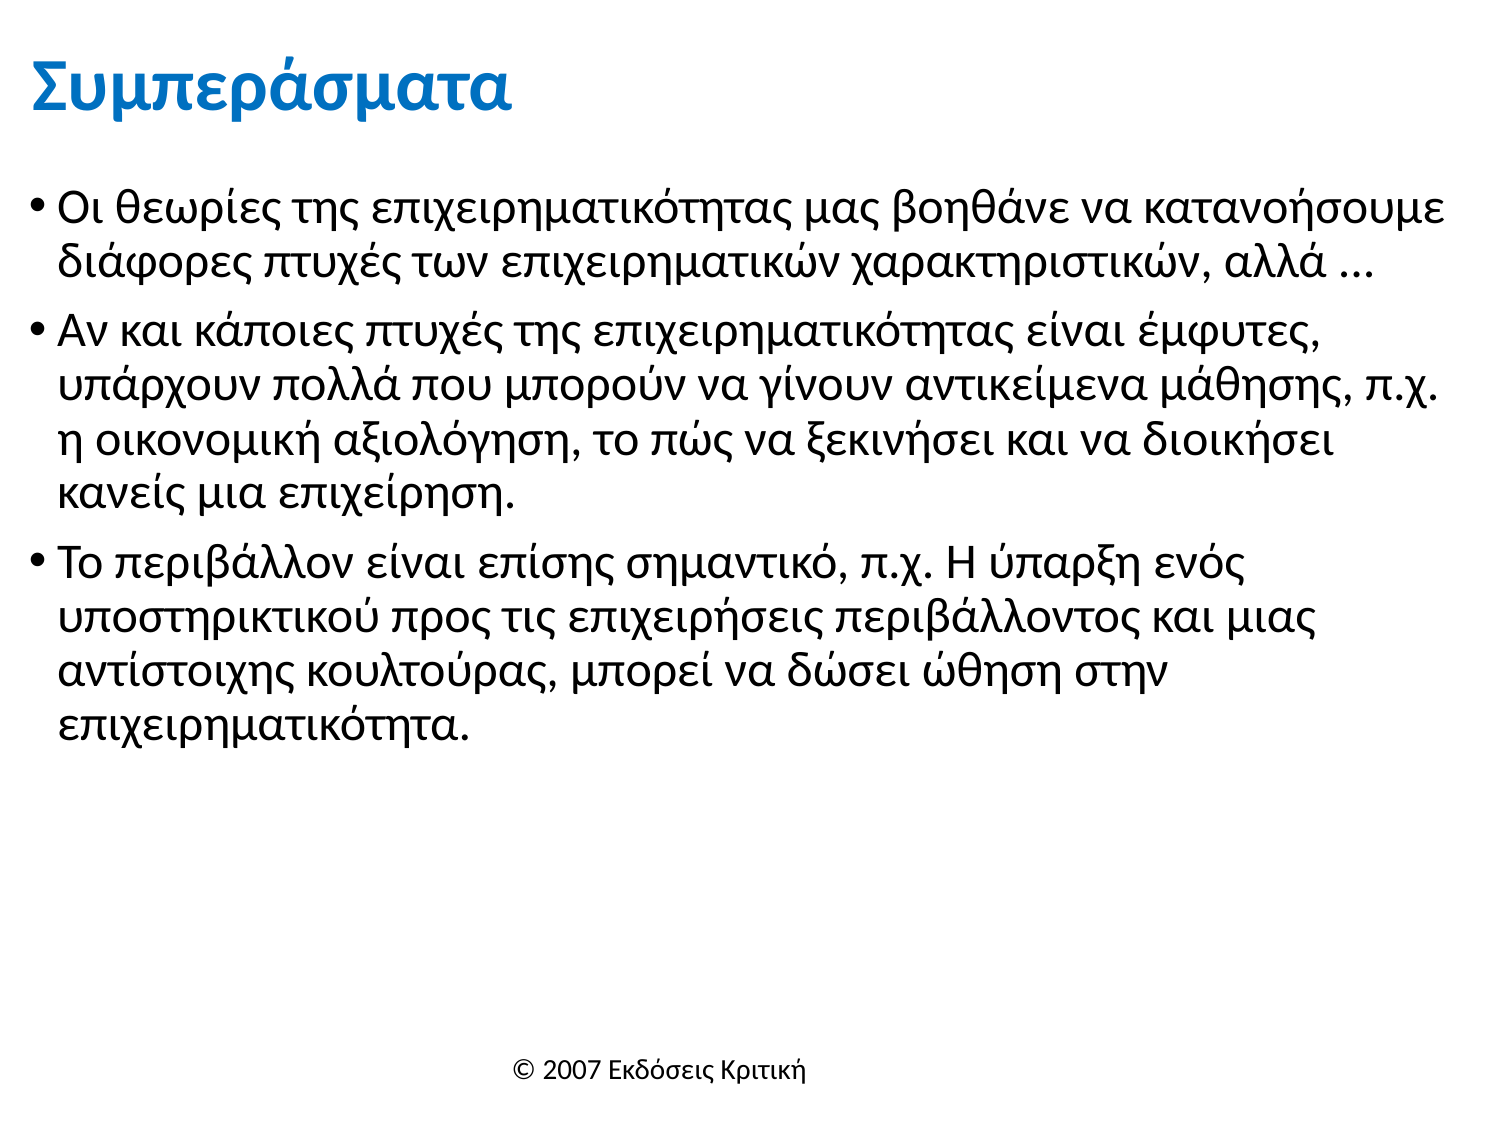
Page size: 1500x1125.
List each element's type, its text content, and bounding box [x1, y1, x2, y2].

footer © 2007 Εκδόσεις Κριτική [496, 1042, 1004, 1103]
list Οι θεωρίες της επιχειρηματικότητας μας βοηθάνε να κατανοήσουμε διάφορες πτυχές των επιχειρηματικών χαρακτηριστικών, αλλά ... Αν και κάποιες πτυχές της επιχειρηματικότητας είναι έμφυτες, υπάρχουν πολλά που μπορούν να γίνουν αντικείμενα μάθησης, π.χ. η οικονομική αξιολόγηση, το πώς να ξεκινήσει και να διοικήσει κανείς μια επιχείρηση. Το περιβάλλον είναι επίσης σημαντικό, π.χ. Η ύπαρξη ενός υποστηρικτικού προς τις επιχειρήσεις περιβάλλοντος και μιας αντίστοιχης κουλτούρας, μπορεί να δώσει ώθηση στην επιχειρηματικότητα. [14, 172, 1479, 1103]
title Συμπεράσματα [17, 23, 1483, 149]
